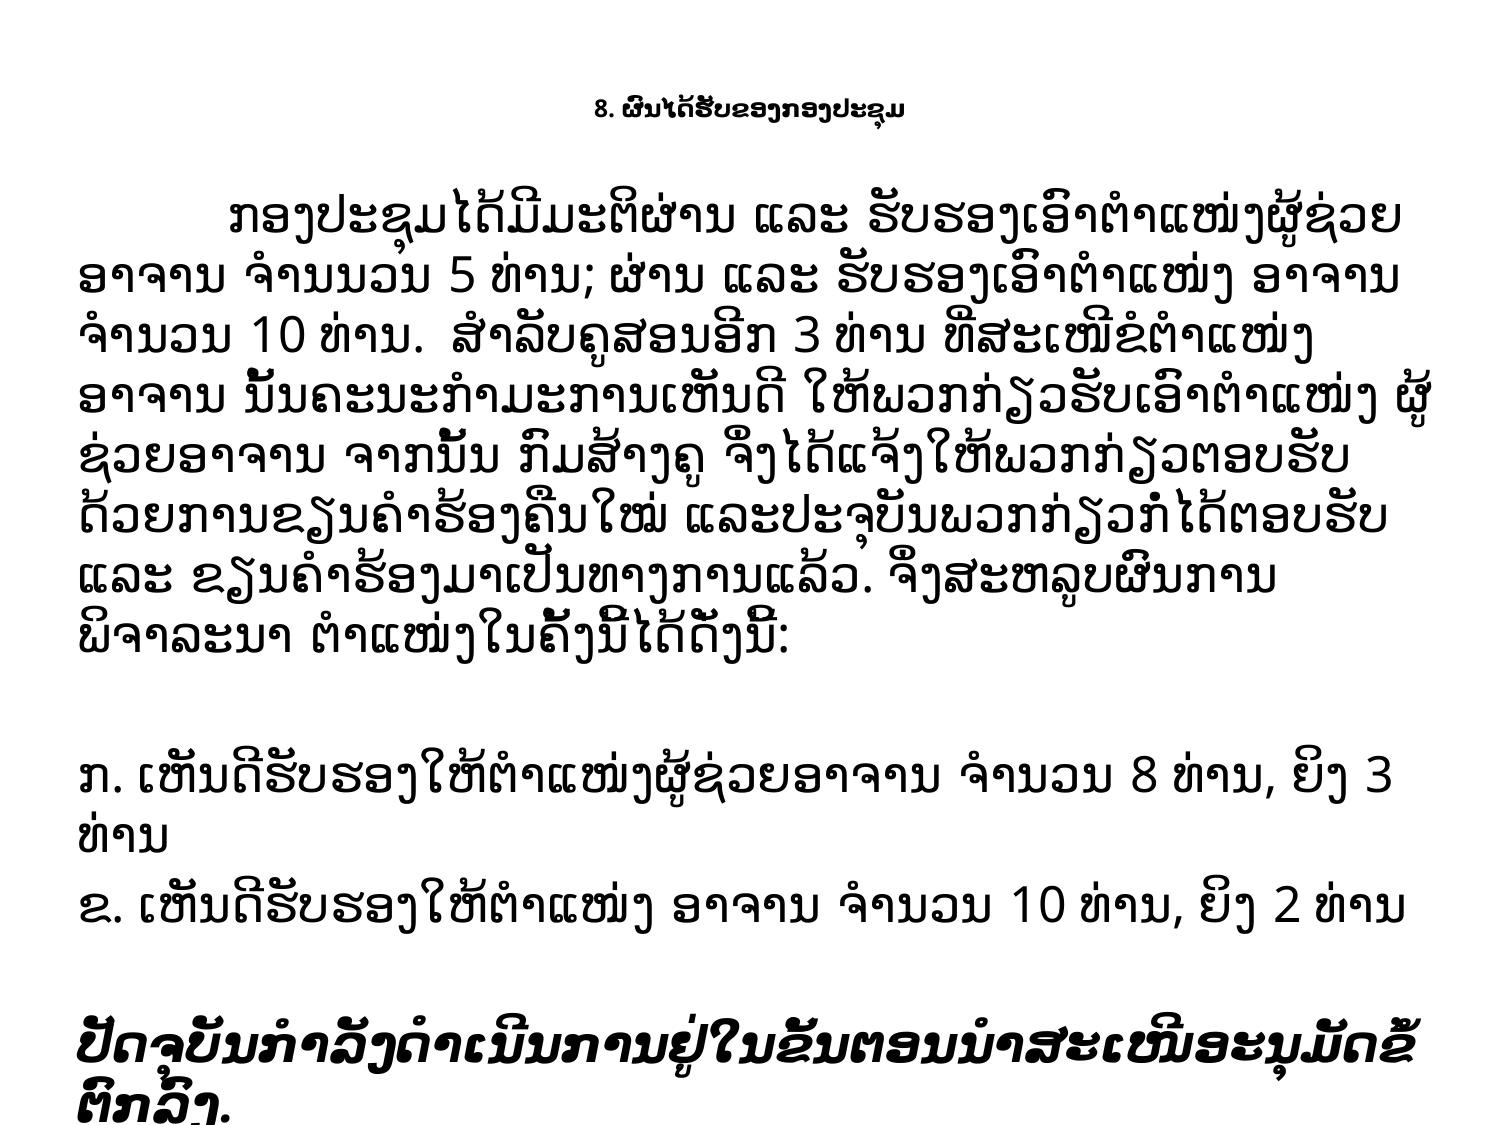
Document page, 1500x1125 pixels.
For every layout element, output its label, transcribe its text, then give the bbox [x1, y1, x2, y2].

title 8. ຜົນໄດ້ຮັບຂອງກອງປະຊຸມ​ [75, 45, 1425, 174]
list ກອງ​ປະຊຸມໄດ້ມີມະຕິຜ່ານ ແລະ ຮັບຮອງເອົາຕຳແໜ່ງຜູ້ຊ່ວຍອາຈານ ຈຳນນວນ 5 ທ່ານ; ຜ່ານ ແລະ ຮັບຮອງເອົາຕຳແໜ່ງ ອາຈານ ຈຳນວນ 10 ທ່ານ. ສຳລັບ​ຄູ​ສອນອີກ 3 ທ່ານ ທີ່​ສະ​ເໜີ​ຂໍ​ຕຳ​​ແໜ່​ງ ອາຈານ ນັ້ນ​ຄະນະ​ກຳມະການ​ເຫັນ​ດີ ​ໃຫ້​ພວກ​ກ່ຽວ​ຮັບ​ເອົາ​ຕຳ​ແໜ່​ງ ຜູ້​ຊ່ວຍ​ອາຈານ ຈາກ​ນັ້ນ ກົມ​ສ້າງ​ຄູ​ ຈຶ່ງ​​ໄດ້ແຈ້ງ​ໃຫ້​ພວກ​ກ່ຽວ​ຕອບ​ຮັບ​ດ້ວຍ​ການ​ຂຽນ​ຄຳ​ຮ້ອງ​ຄືນ​ໃໝ່ ​ແລະ​ປະ​ຈຸ​ບັນ​ພວກ​ກ່ຽວ​ກໍ່​ໄດ້​ຕອບ​ຮັບ ​ແລະ ຂຽນຄຳ​ຮ້ອງ​ມາ​ເປັນ​ທາງ​ການ​ແລ້ວ. ຈຶ່ງ​ສະຫລູ​ບ​ຜົນ​ການ​ພິຈາລະນາ ​ຕຳ​ແໜ່​ງ​ໃນ​ຄັ້ງ​ນີ້​ໄດ້​ດັ່ງ​ນີ້: ກ. ​ເຫັນດີ​​ຮັບຮອງ​ໃຫ້​ຕຳແໜ່​ງຜູ້​ຊ່ວຍ​ອາຈານ ຈຳນວນ 8 ທ່ານ, ຍິງ 3 ທ່ານ ຂ. ​ເຫັນ​ດີຮັບຮອງ​ໃຫ້​ຕຳ​ແໜ່​ງ ອາຈານ ຈຳນວນ 10 ທ່ານ, ຍິງ 2 ທ່ານ ປັດຈຸ​ບັນ​ກຳລັງດຳ​ເນີນ​ການ​ຢູ່​ໃນ​ຂັ້ນ​ຕອນ​ນຳ​ສະ​ເໜີ​ອະນຸມັດ​ຂໍ້​ຕົກລົງ. [62, 174, 1463, 1063]
